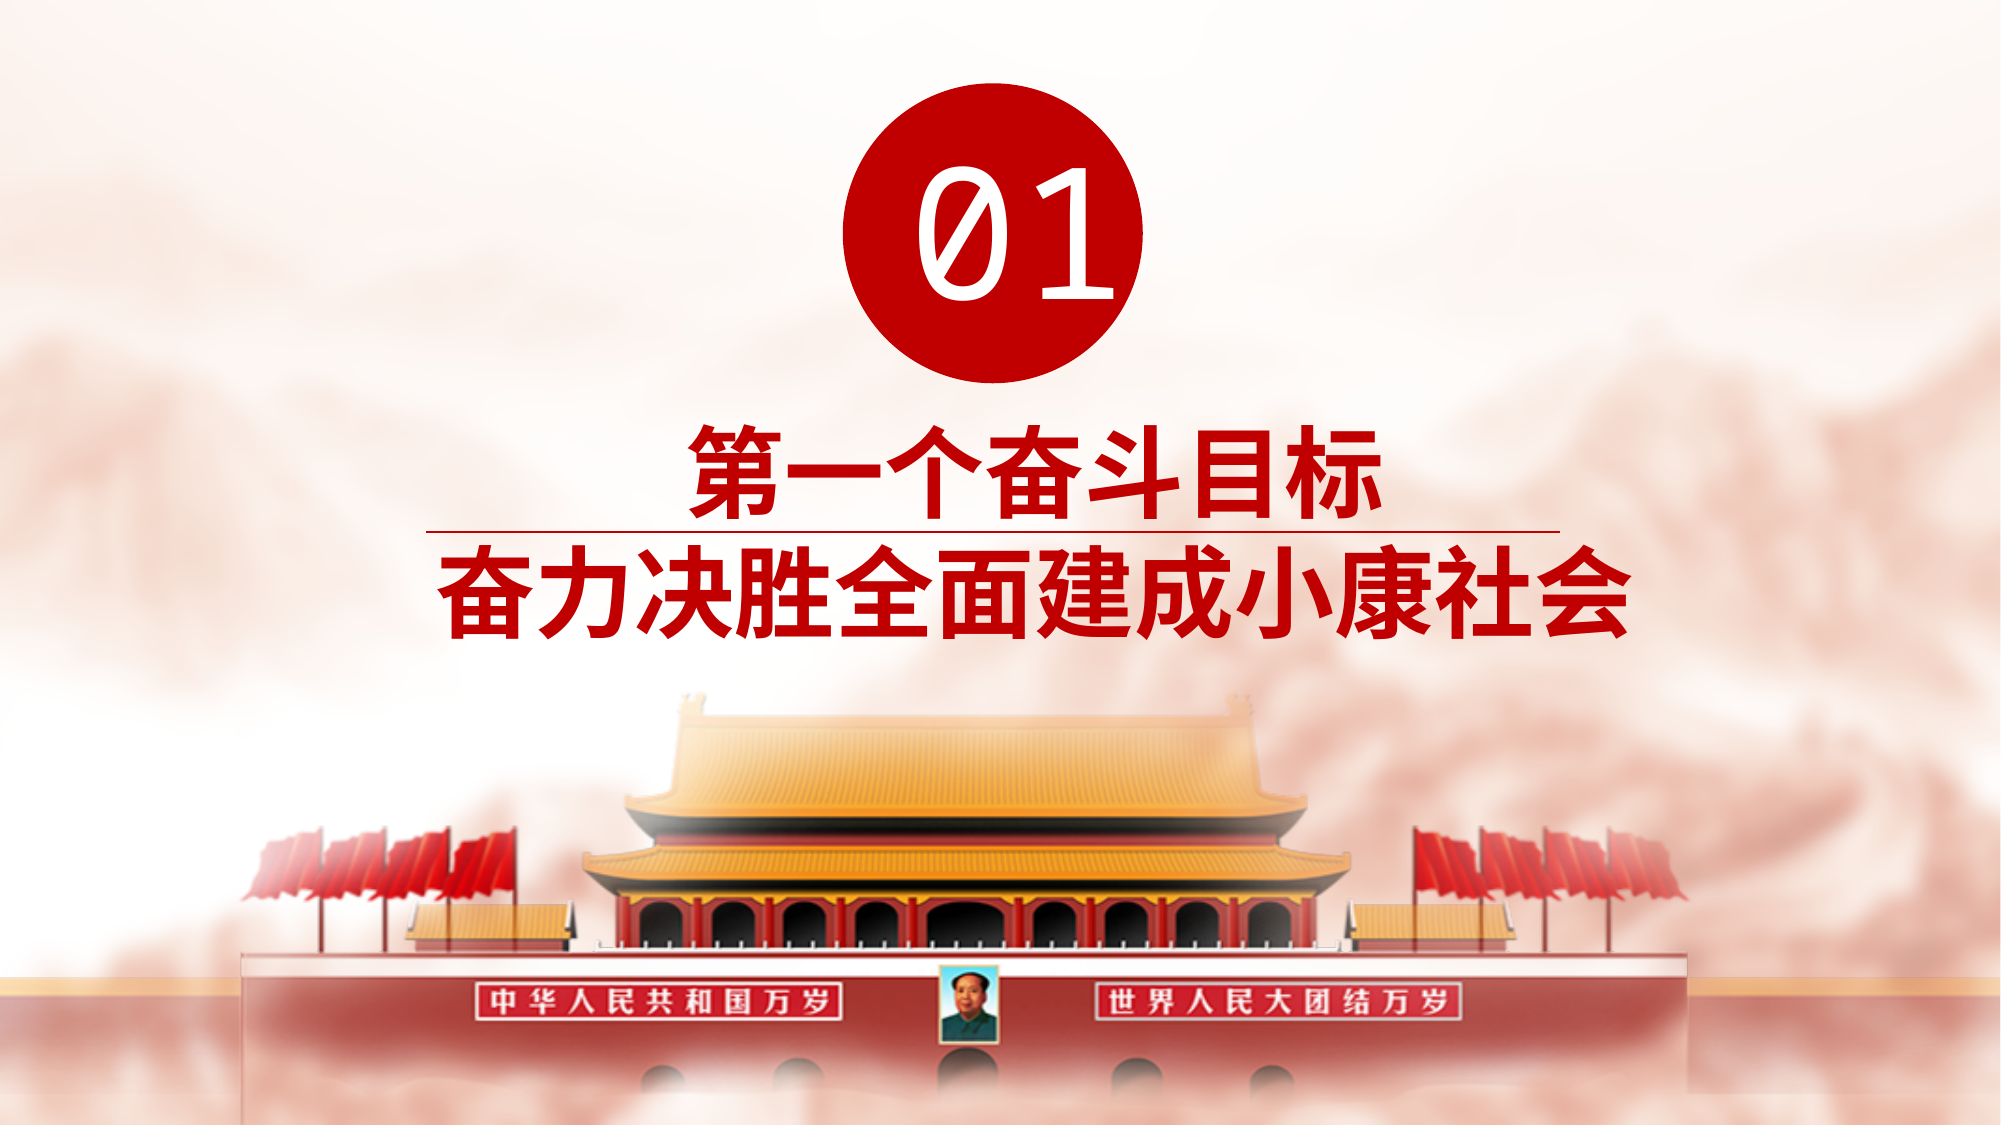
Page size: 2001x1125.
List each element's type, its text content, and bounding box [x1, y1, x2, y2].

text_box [842, 83, 1223, 384]
text_box 第一个奋斗目标 奋力决胜全面建成小康社会 [284, 403, 1786, 658]
picture [0, 0, 2001, 1125]
